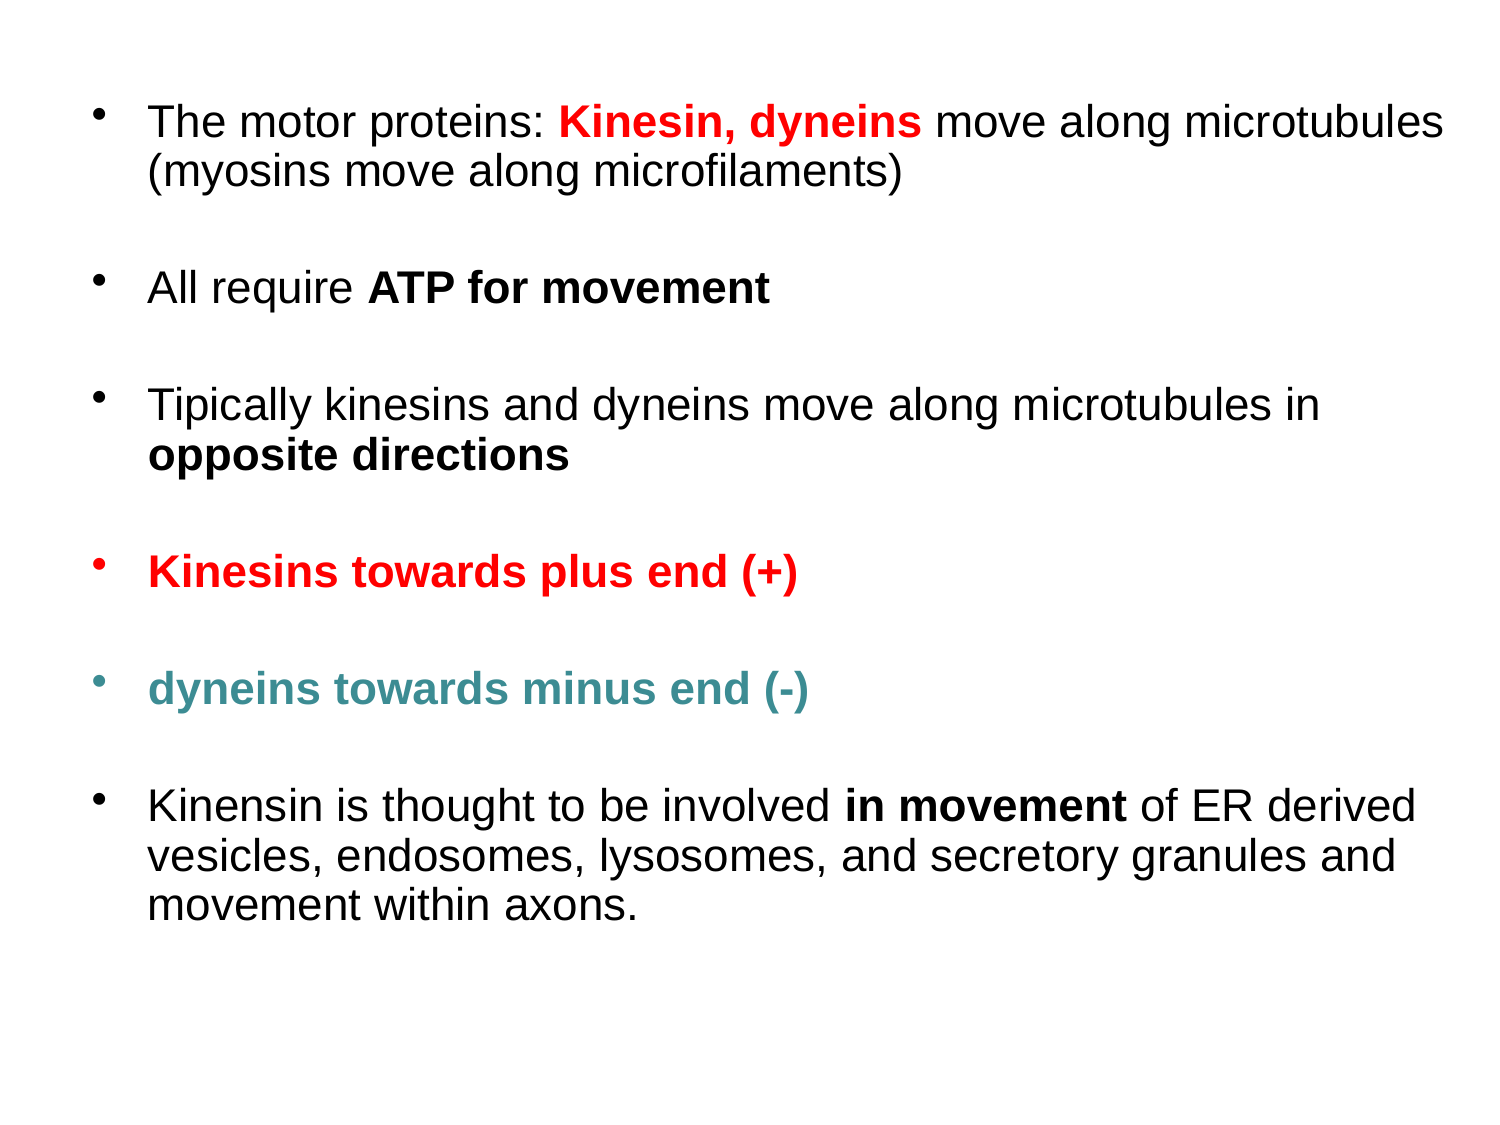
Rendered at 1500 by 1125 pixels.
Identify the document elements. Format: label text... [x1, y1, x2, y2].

list The motor proteins: Kinesin, dyneins move along microtubules (myosins move along microfilaments) All require ATP for movement Tipically kinesins and dyneins move along microtubules in opposite directions Kinesins towards plus end (+) dyneins towards minus end (-) Kinensin is thought to be involved in movement of ER derived vesicles, endosomes, lysosomes, and secretory granules and movement within axons. [76, 90, 1483, 1083]
